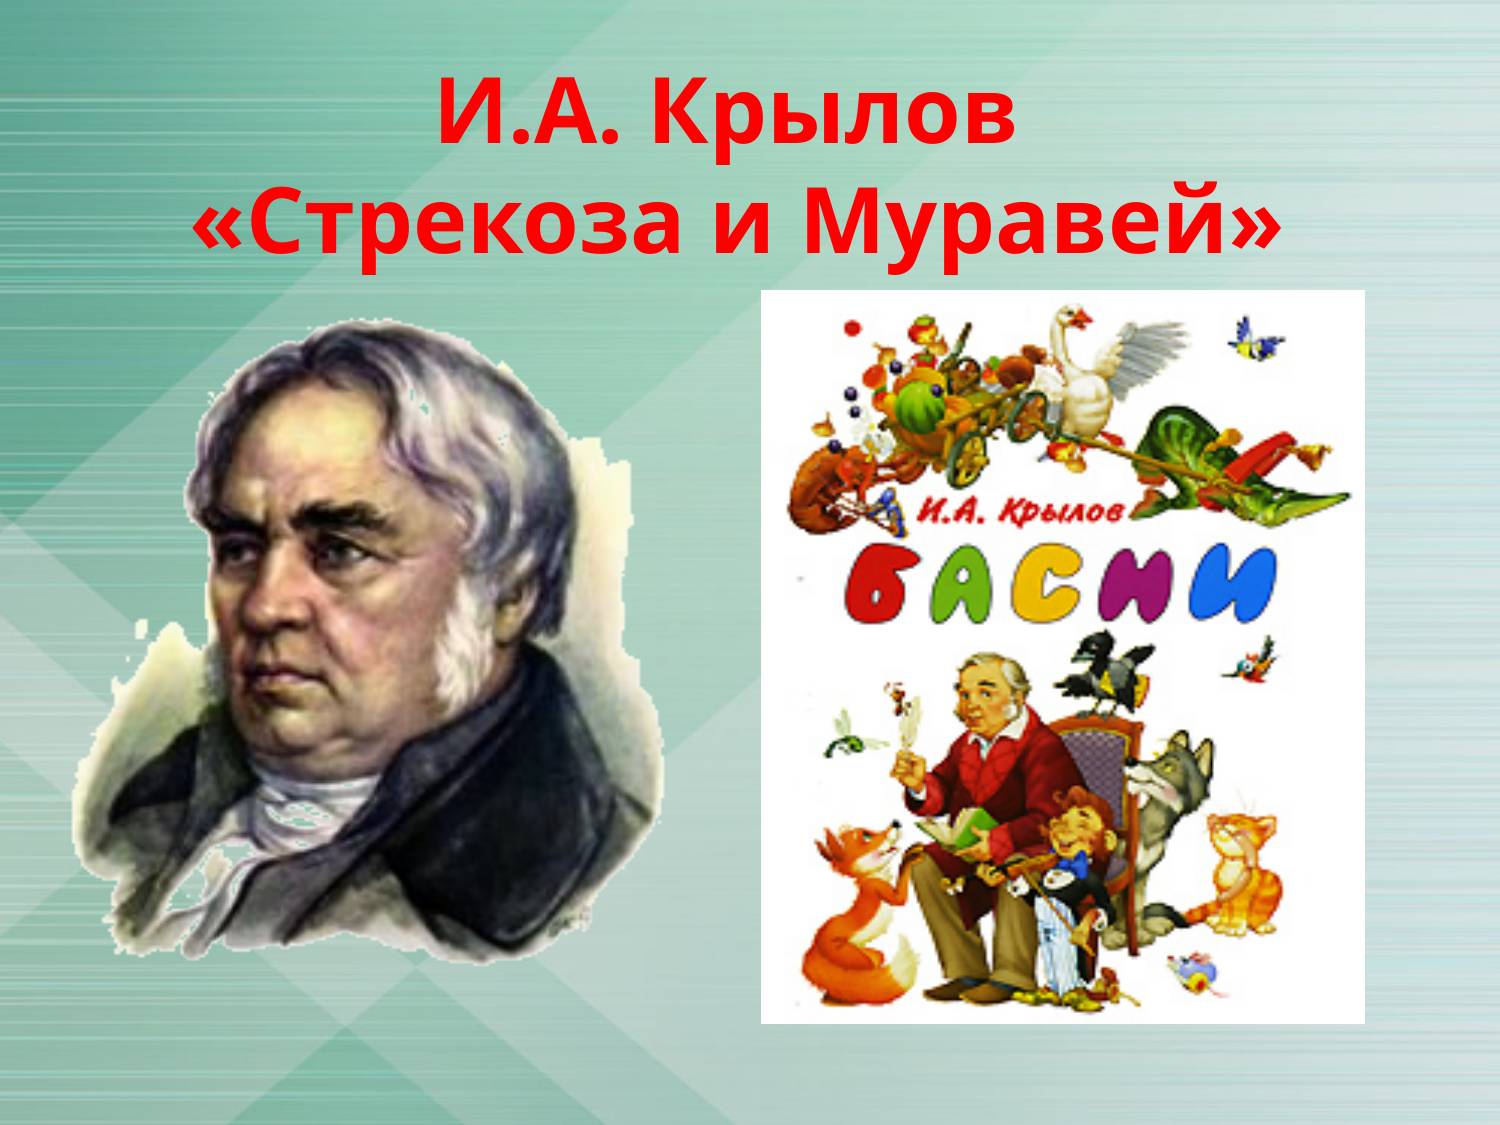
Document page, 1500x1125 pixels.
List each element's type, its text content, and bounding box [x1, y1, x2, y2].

title И.А. Крылов «Стрекоза и Муравей» [41, 45, 1436, 279]
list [64, 302, 668, 1012]
picture [0, 0, 1500, 1125]
